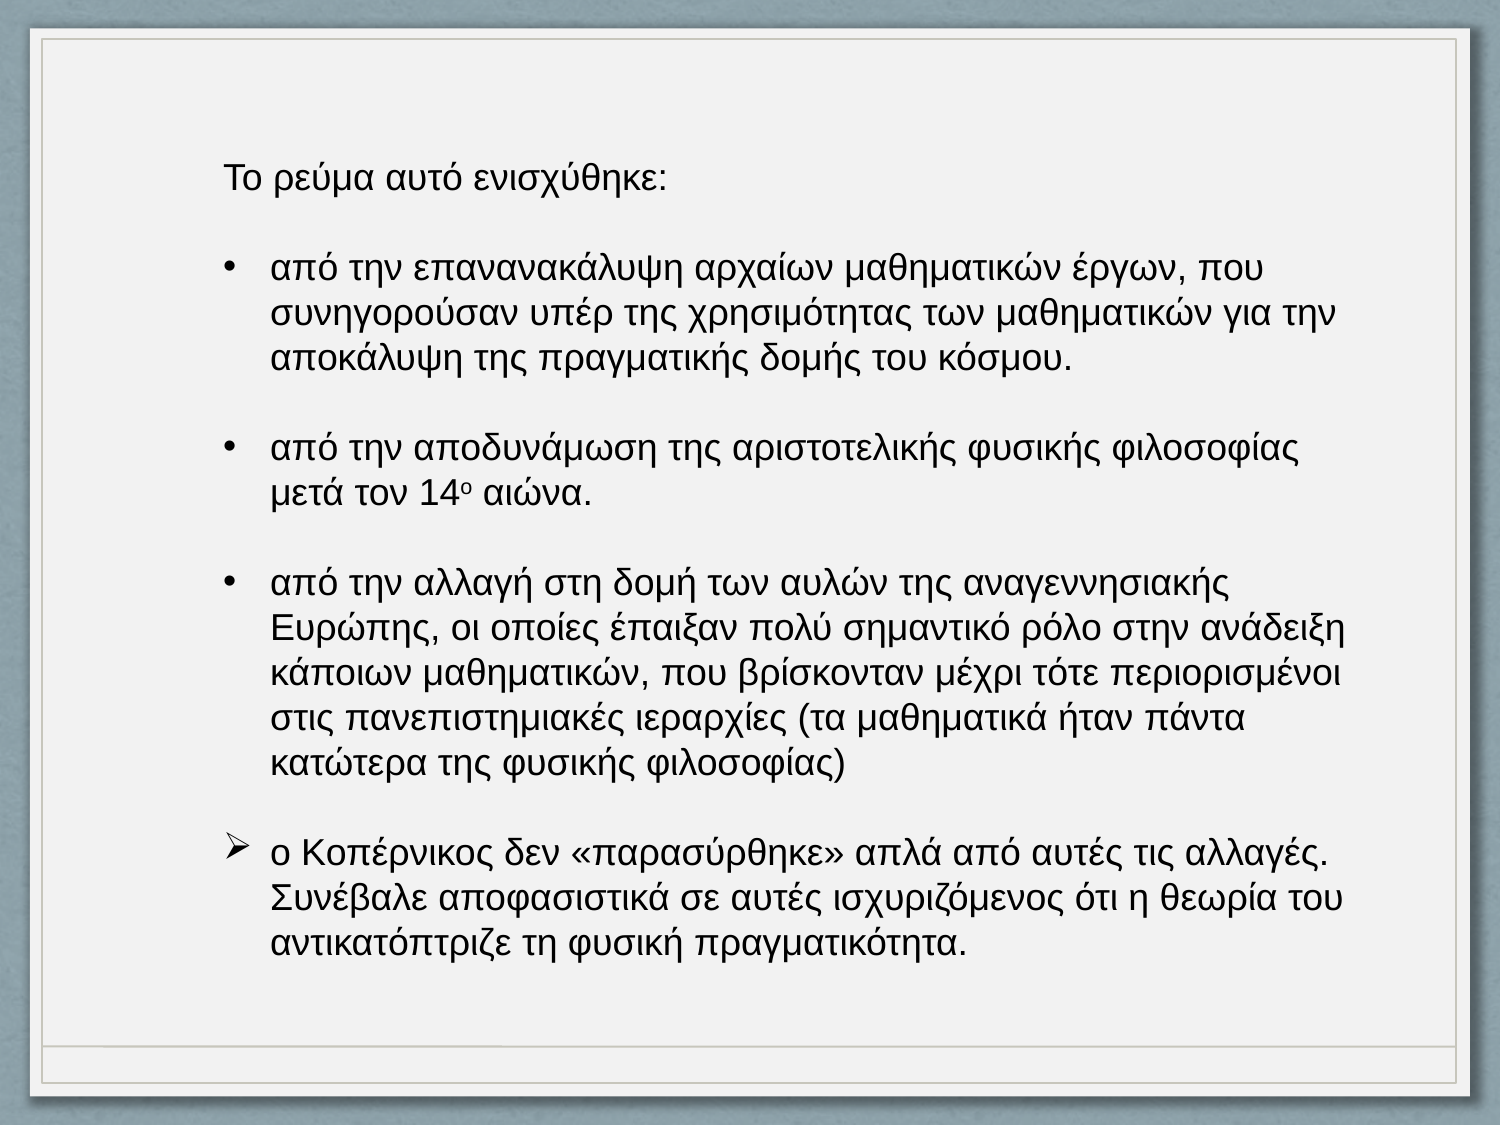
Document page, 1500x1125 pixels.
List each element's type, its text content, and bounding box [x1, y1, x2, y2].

text_box Το ρεύμα αυτό ενισχύθηκε: από την επανανακάλυψη αρχαίων μαθηματικών έργων, που συνηγορούσαν υπέρ της χρησιμότητας των μαθηματικών για την αποκάλυψη της πραγματικής δομής του κόσμου. από την αποδυνάμωση της αριστοτελικής φυσικής φιλοσοφίας μετά τον 14ο αιώνα. από την αλλαγή στη δομή των αυλών της αναγεννησιακής Ευρώπης, οι οποίες έπαιξαν πολύ σημαντικό ρόλο στην ανάδειξη κάποιων μαθηματικών, που βρίσκονταν μέχρι τότε περιορισμένοι στις πανεπιστημιακές ιεραρχίες (τα μαθηματικά ήταν πάντα κατώτερα της φυσικής φιλοσοφίας) ο Κοπέρνικος δεν «παρασύρθηκε» απλά από αυτές τις αλλαγές. Συνέβαλε αποφασιστικά σε αυτές ισχυριζόμενος ότι η θεωρία του αντικατόπτριζε τη φυσική πραγματικότητα. [208, 145, 1363, 1125]
